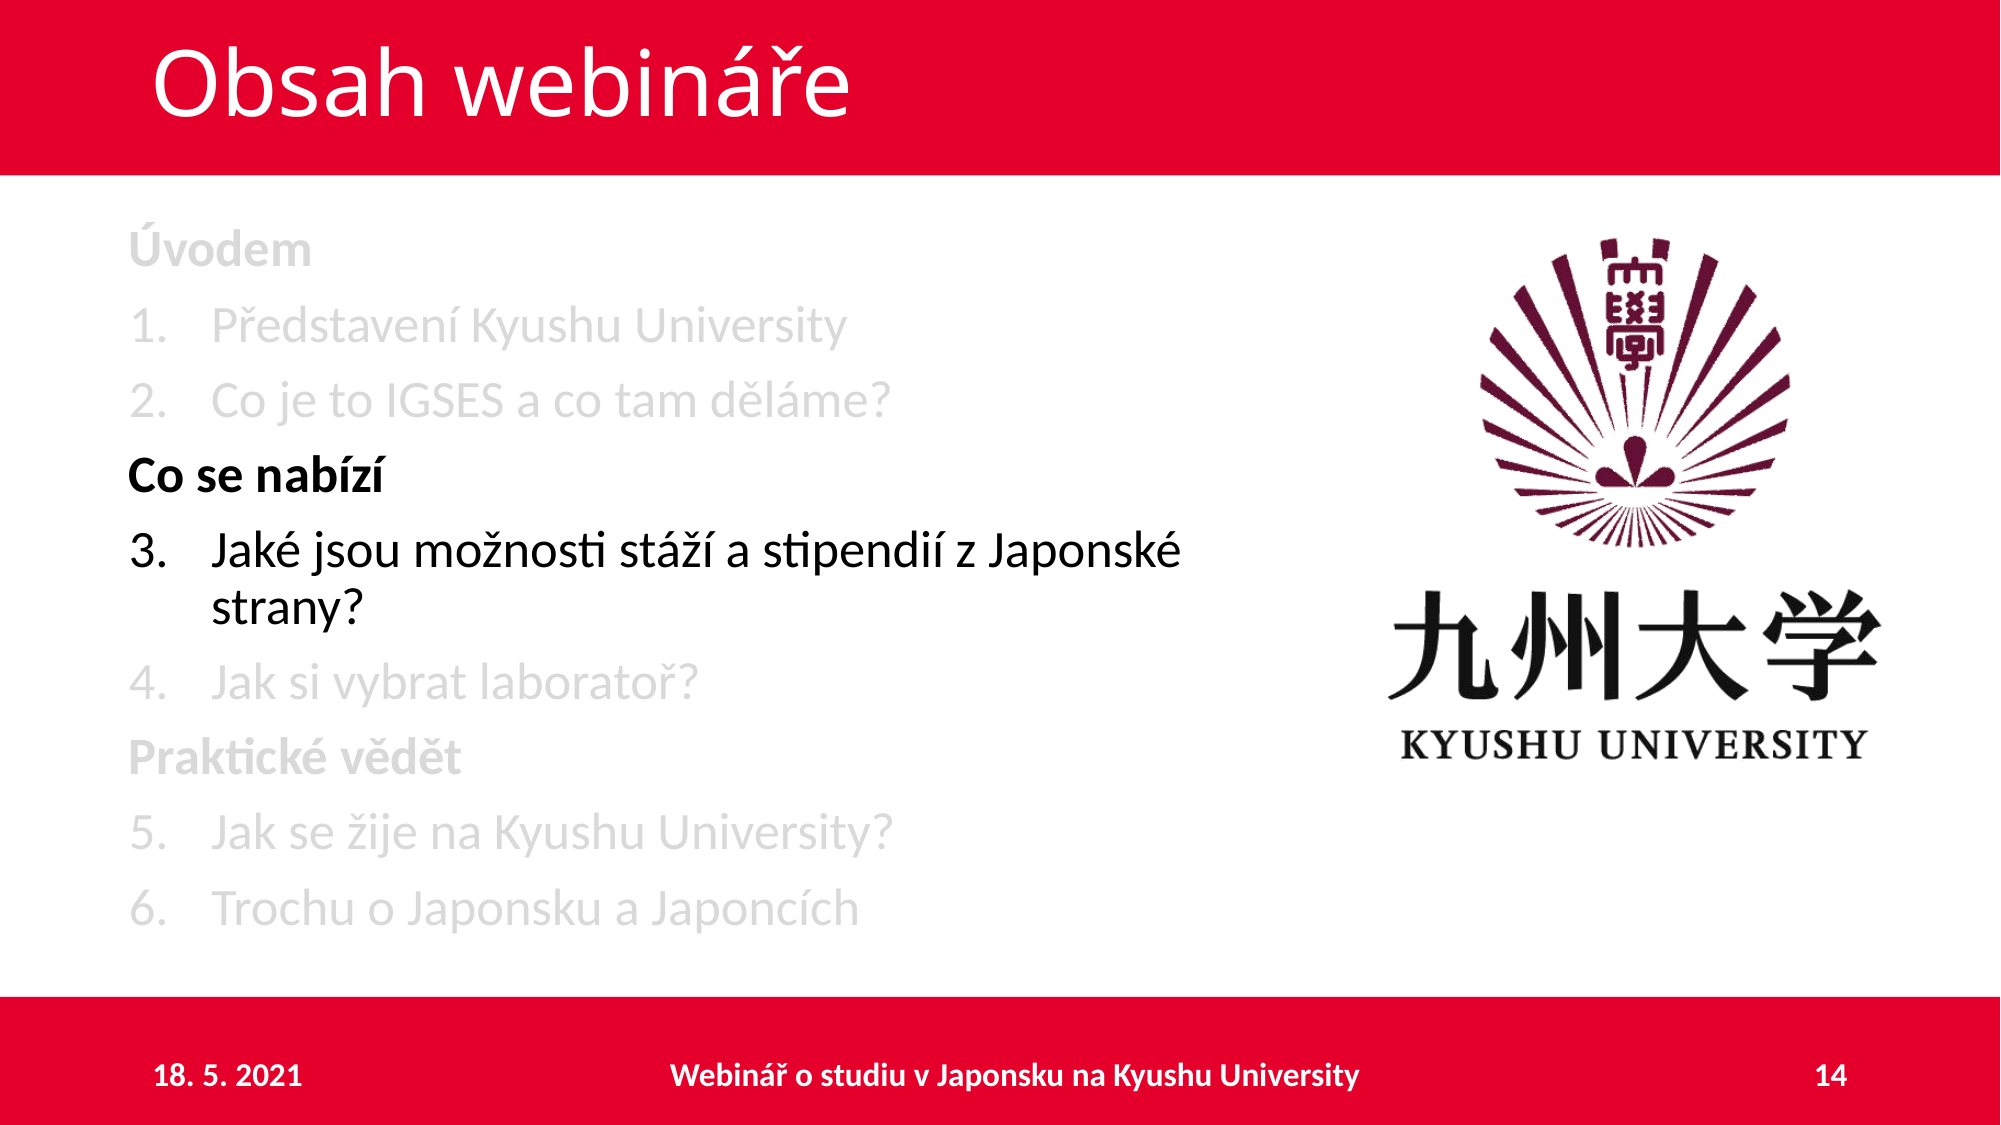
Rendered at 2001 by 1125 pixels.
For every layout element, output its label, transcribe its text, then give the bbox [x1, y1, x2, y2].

slide_number 14 [1640, 1042, 1863, 1103]
footer Webinář o studiu v Japonsku na Kyushu University [528, 1042, 1504, 1103]
picture [1386, 236, 1886, 763]
title Obsah webináře [0, 0, 2000, 176]
list Úvodem Představení Kyushu University Co je to IGSES a co tam děláme? Co se nabízí Jaké jsou možnosti stáží a stipendií z Japonské strany? Jak si vybrat laboratoř? Praktické vědět Jak se žije na Kyushu University? Trochu o Japonsku a Japoncích [114, 214, 1326, 946]
slide_number 18. 5. 2021 [137, 1042, 429, 1103]
